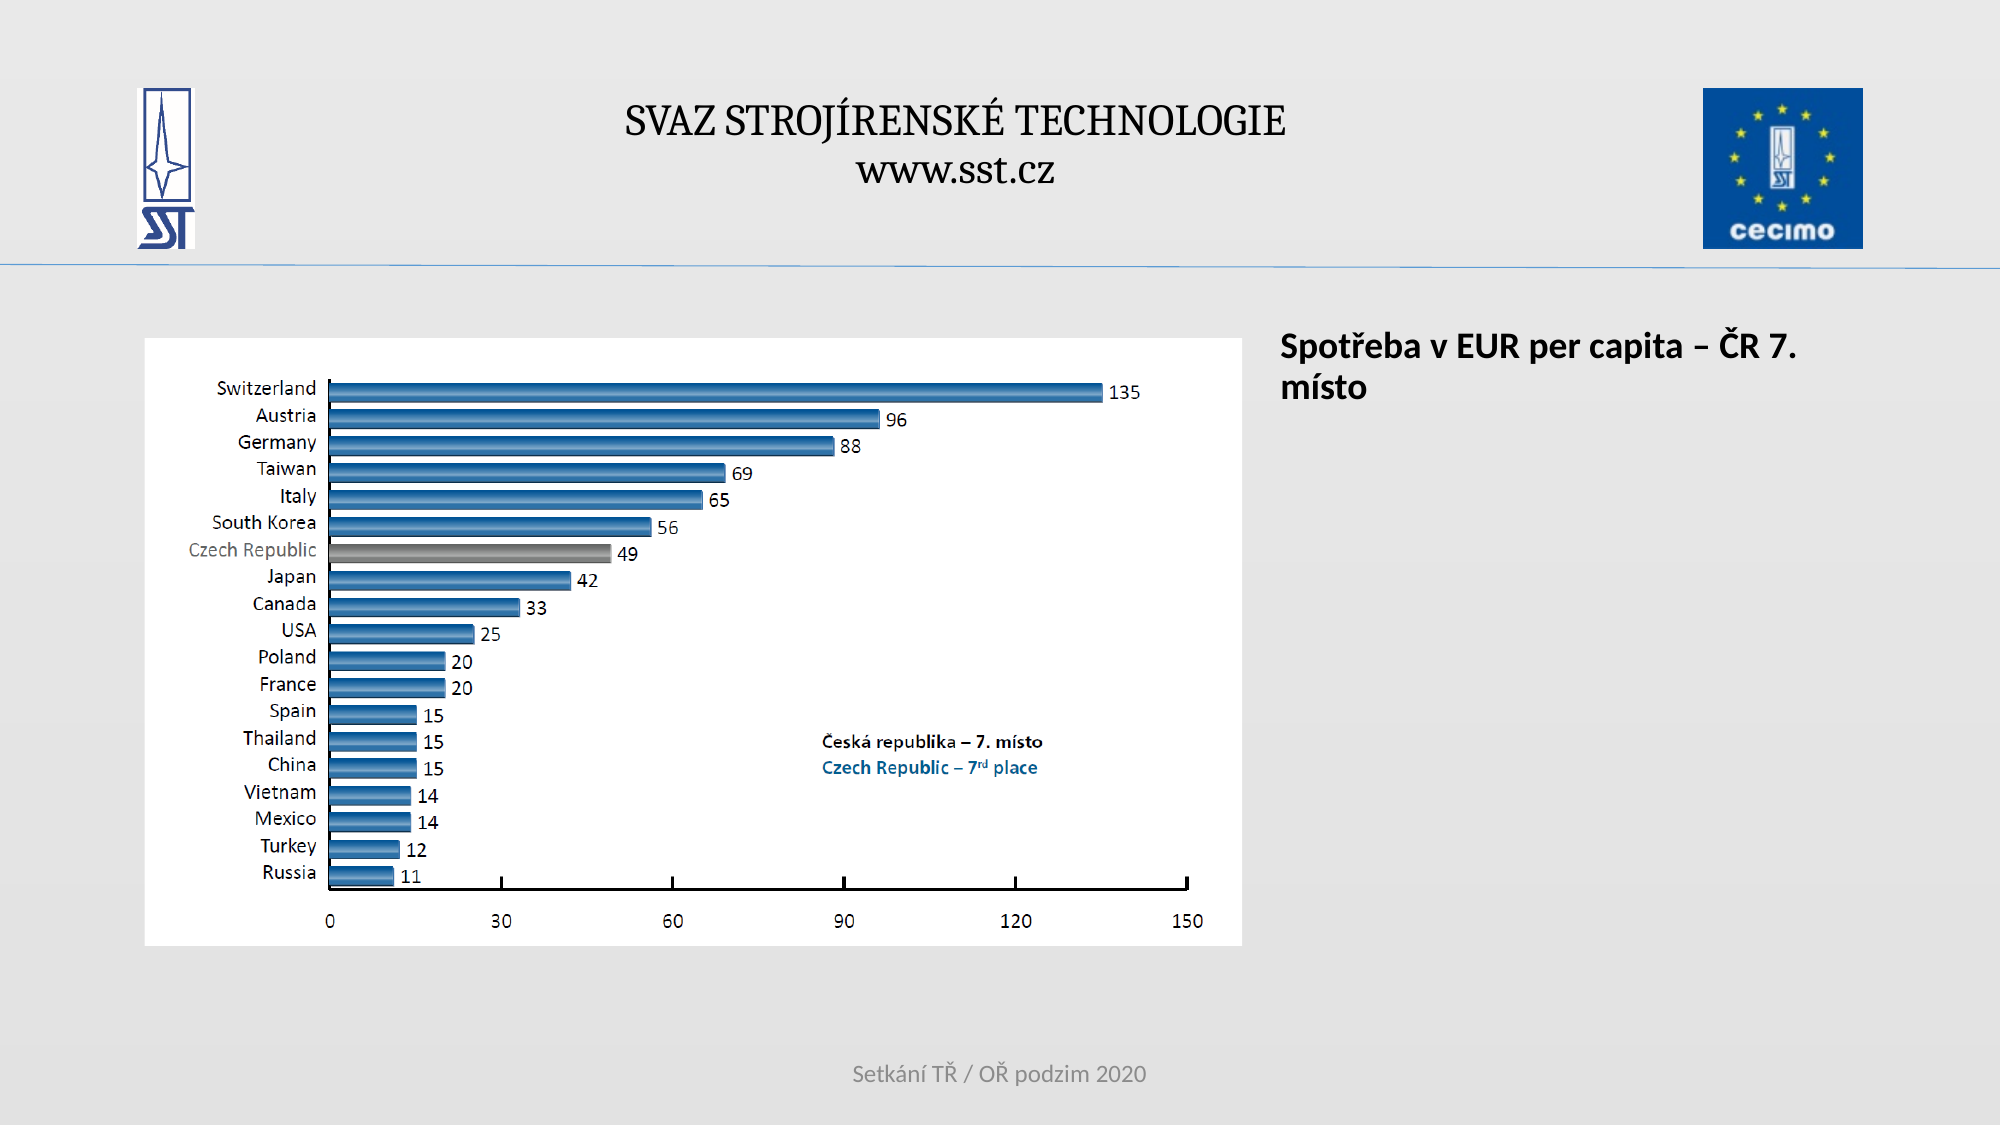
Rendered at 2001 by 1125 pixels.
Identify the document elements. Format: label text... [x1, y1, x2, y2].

picture [144, 338, 1243, 946]
subtitle Spotřeba v EUR per capita – ČR 7. místo [1265, 318, 1841, 564]
picture [1707, 88, 1863, 249]
picture [137, 88, 195, 249]
footer Setkání TŘ / OŘ podzim 2020 [662, 1042, 1338, 1103]
title SVAZ STROJÍRENSKÉ TECHNOLOGIE www.sst.cz [206, 88, 1707, 254]
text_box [0, 264, 2000, 269]
